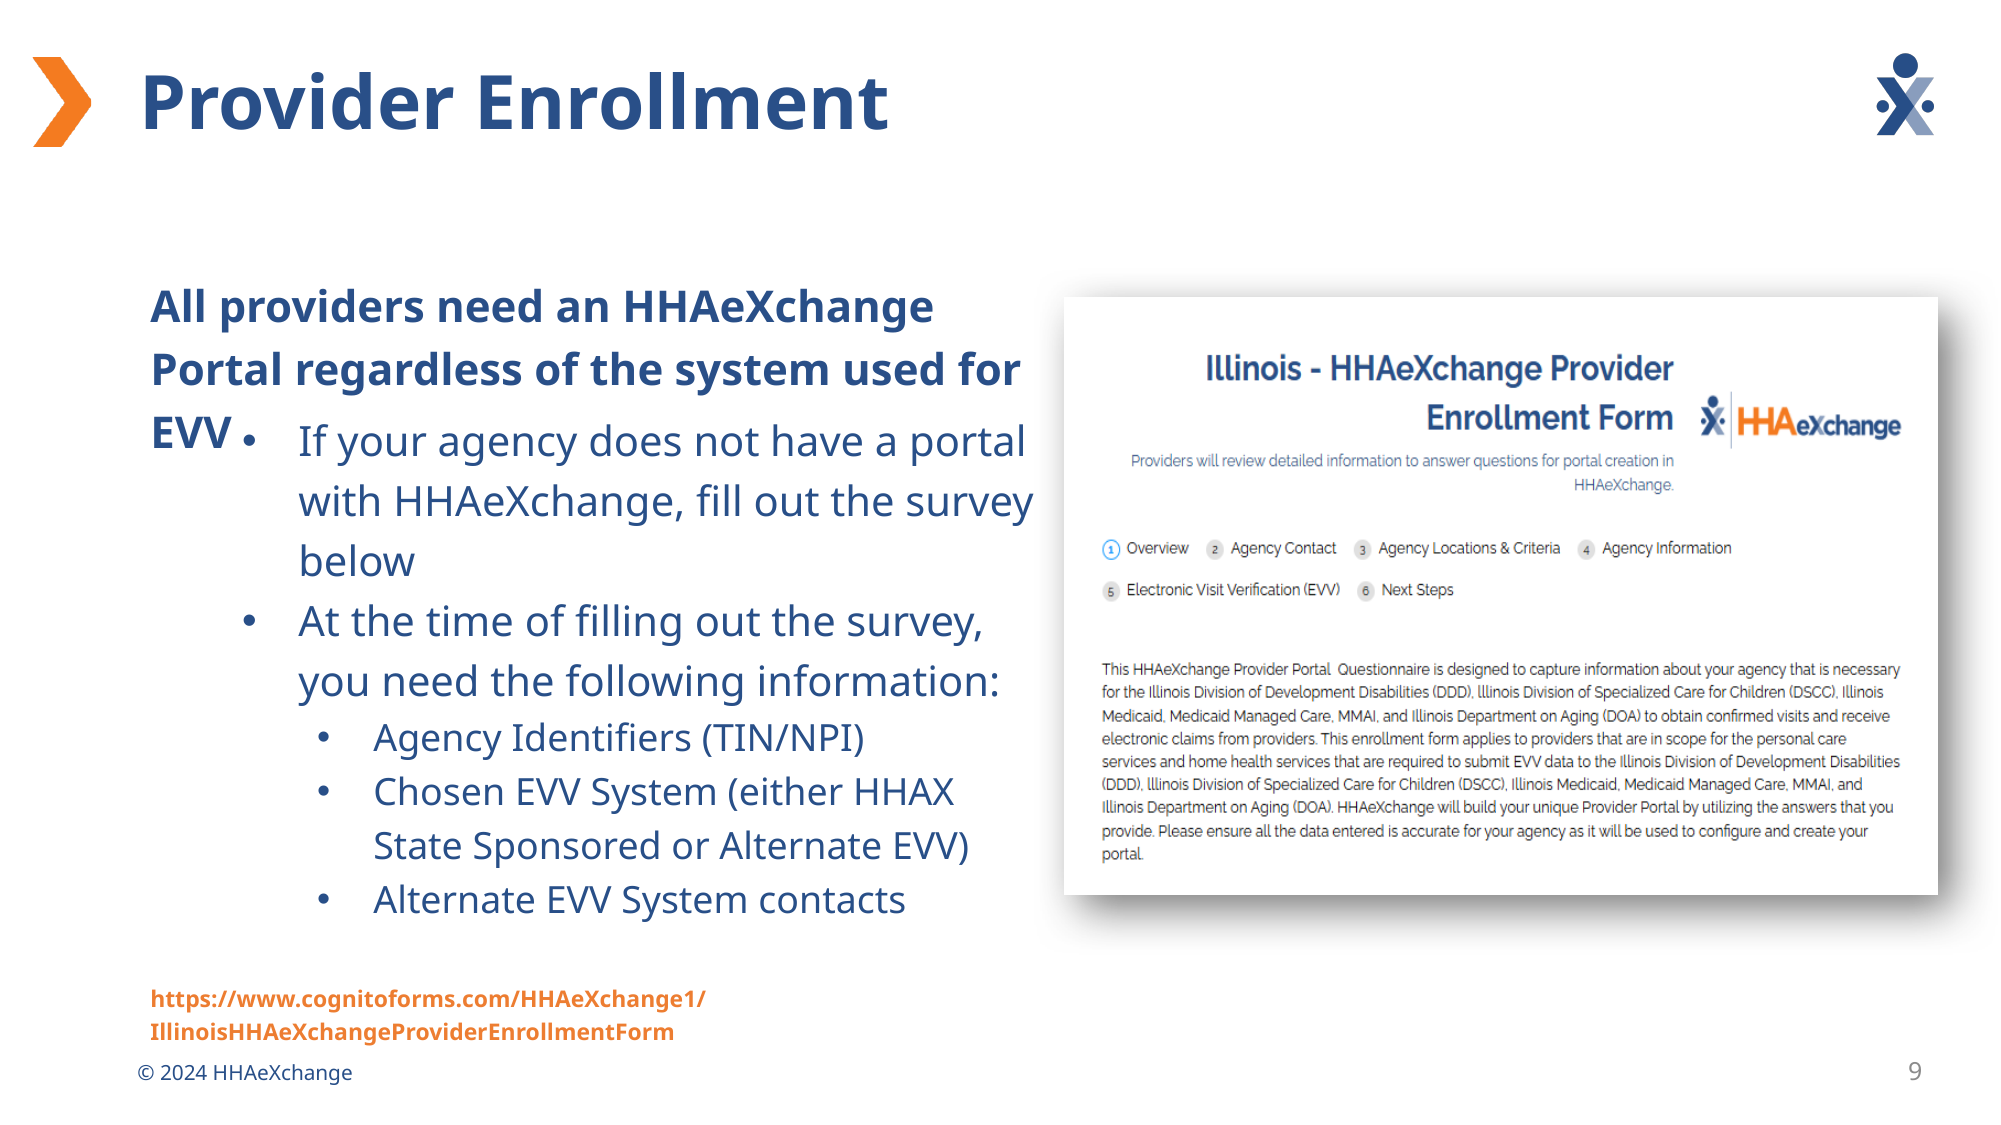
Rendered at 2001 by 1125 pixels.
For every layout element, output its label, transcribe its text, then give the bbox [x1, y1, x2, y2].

picture [1064, 297, 1938, 895]
picture [1872, 51, 1939, 141]
title Provider Enrollment [124, 61, 1808, 150]
text_box All providers need an HHAeXchange Portal regardless of the system used for EVV [135, 261, 1064, 465]
text_box https://www.cognitoforms.com/HHAeXchange1/IllinoisHHAeXchangeProviderEnrollmentForm [135, 971, 1212, 1053]
slide_number 9 [1487, 1042, 1938, 1103]
text_box If your agency does not have a portal with HHAeXchange, fill out the survey below At the time of filling out the survey, you need the following information: Agency Identifiers (TIN/NPI) Chosen EVV System (either HHAX State Sponsored or Alternate EVV) Alternate EVV System contacts [227, 397, 1064, 929]
